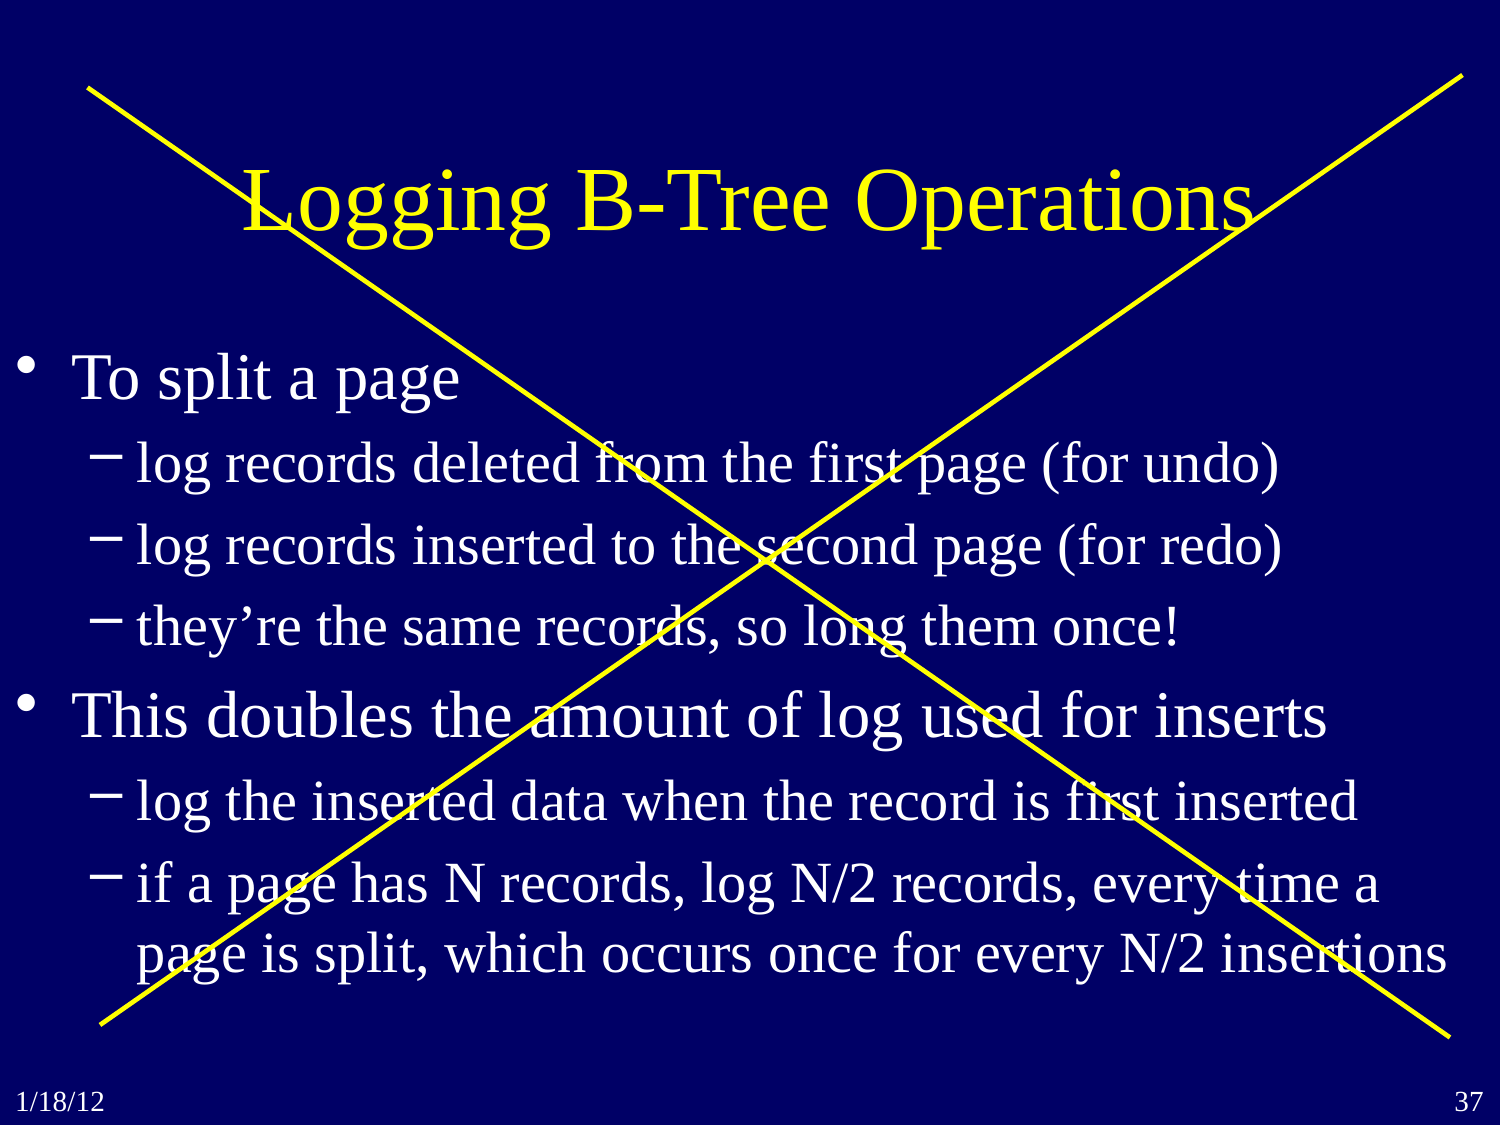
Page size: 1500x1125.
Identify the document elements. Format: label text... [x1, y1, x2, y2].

slide_number 37 [1361, 1074, 1500, 1125]
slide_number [0, 1074, 213, 1125]
title Logging B-Tree Operations [112, 99, 1388, 288]
list To split a page log records deleted from the first page (for undo) log records inserted to the second page (for redo) they’re the same records, so long them once! This doubles the amount of log used for inserts log the inserted data when the record is first inserted if a page has N records, log N/2 records, every time a page is split, which occurs once for every N/2 insertions [0, 324, 1500, 1000]
